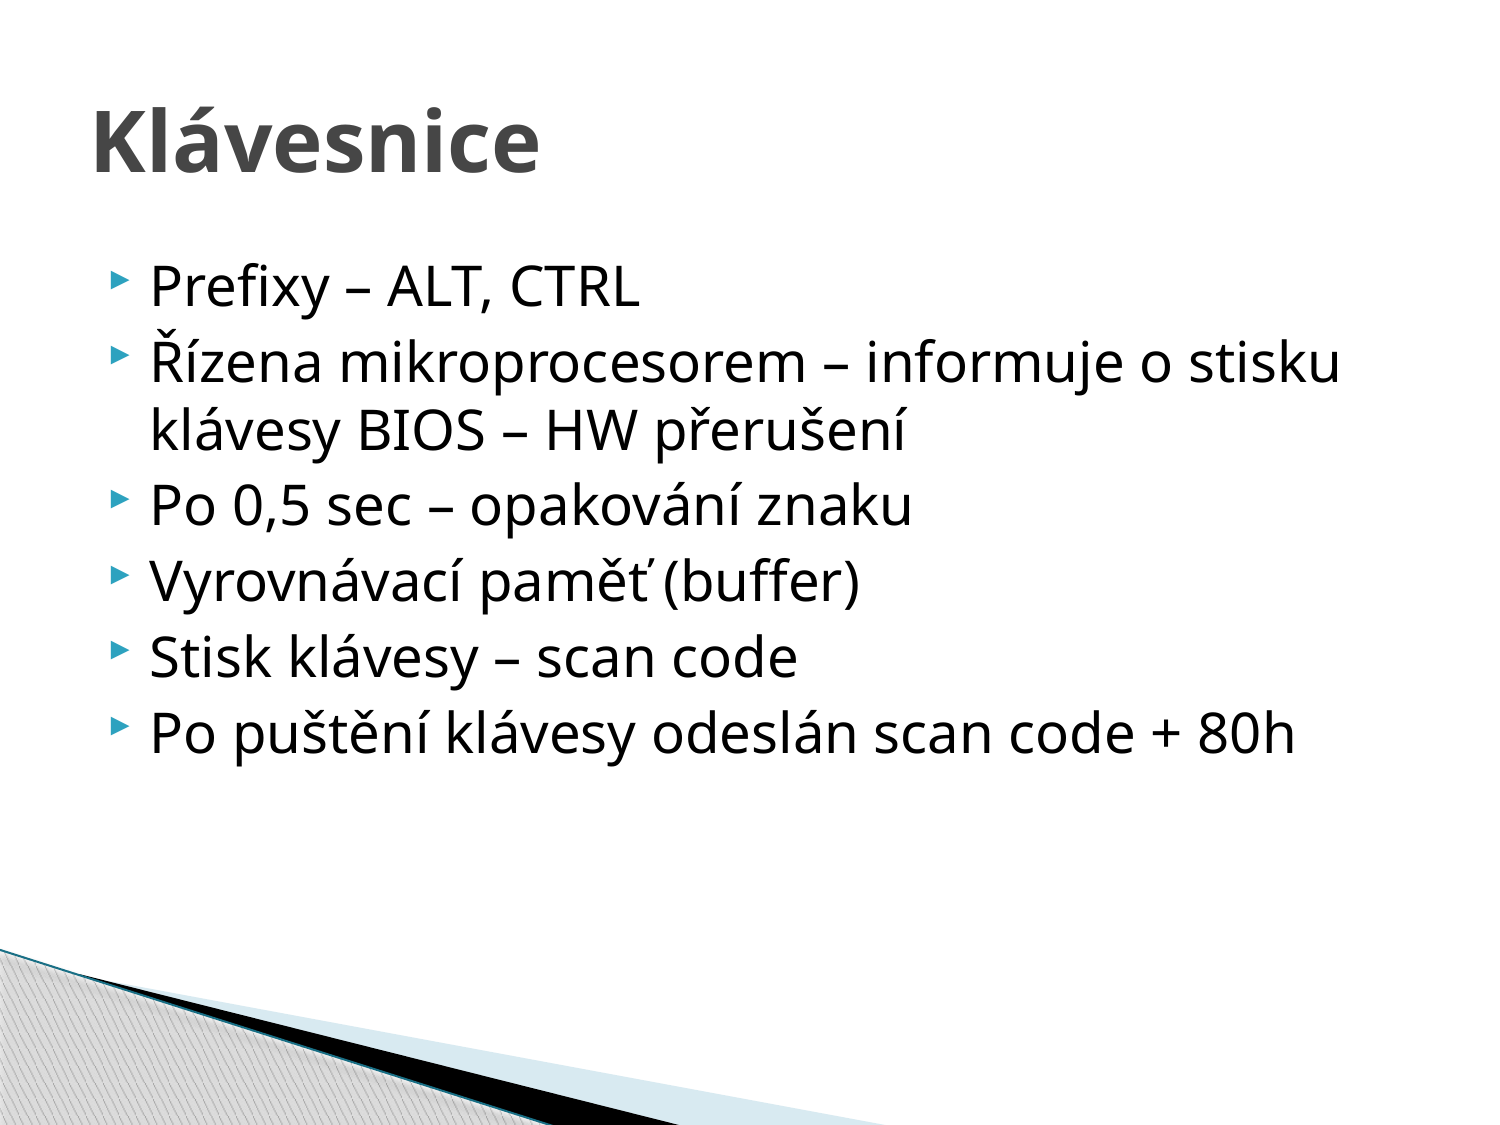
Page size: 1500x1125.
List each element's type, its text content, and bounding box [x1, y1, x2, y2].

title Klávesnice [75, 45, 1425, 233]
list Prefixy – ALT, CTRL Řízena mikroprocesorem – informuje o stisku klávesy BIOS – HW přerušení Po 0,5 sec – opakování znaku Vyrovnávací paměť (buffer) Stisk klávesy – scan code Po puštění klávesy odeslán scan code + 80h [75, 243, 1425, 986]
